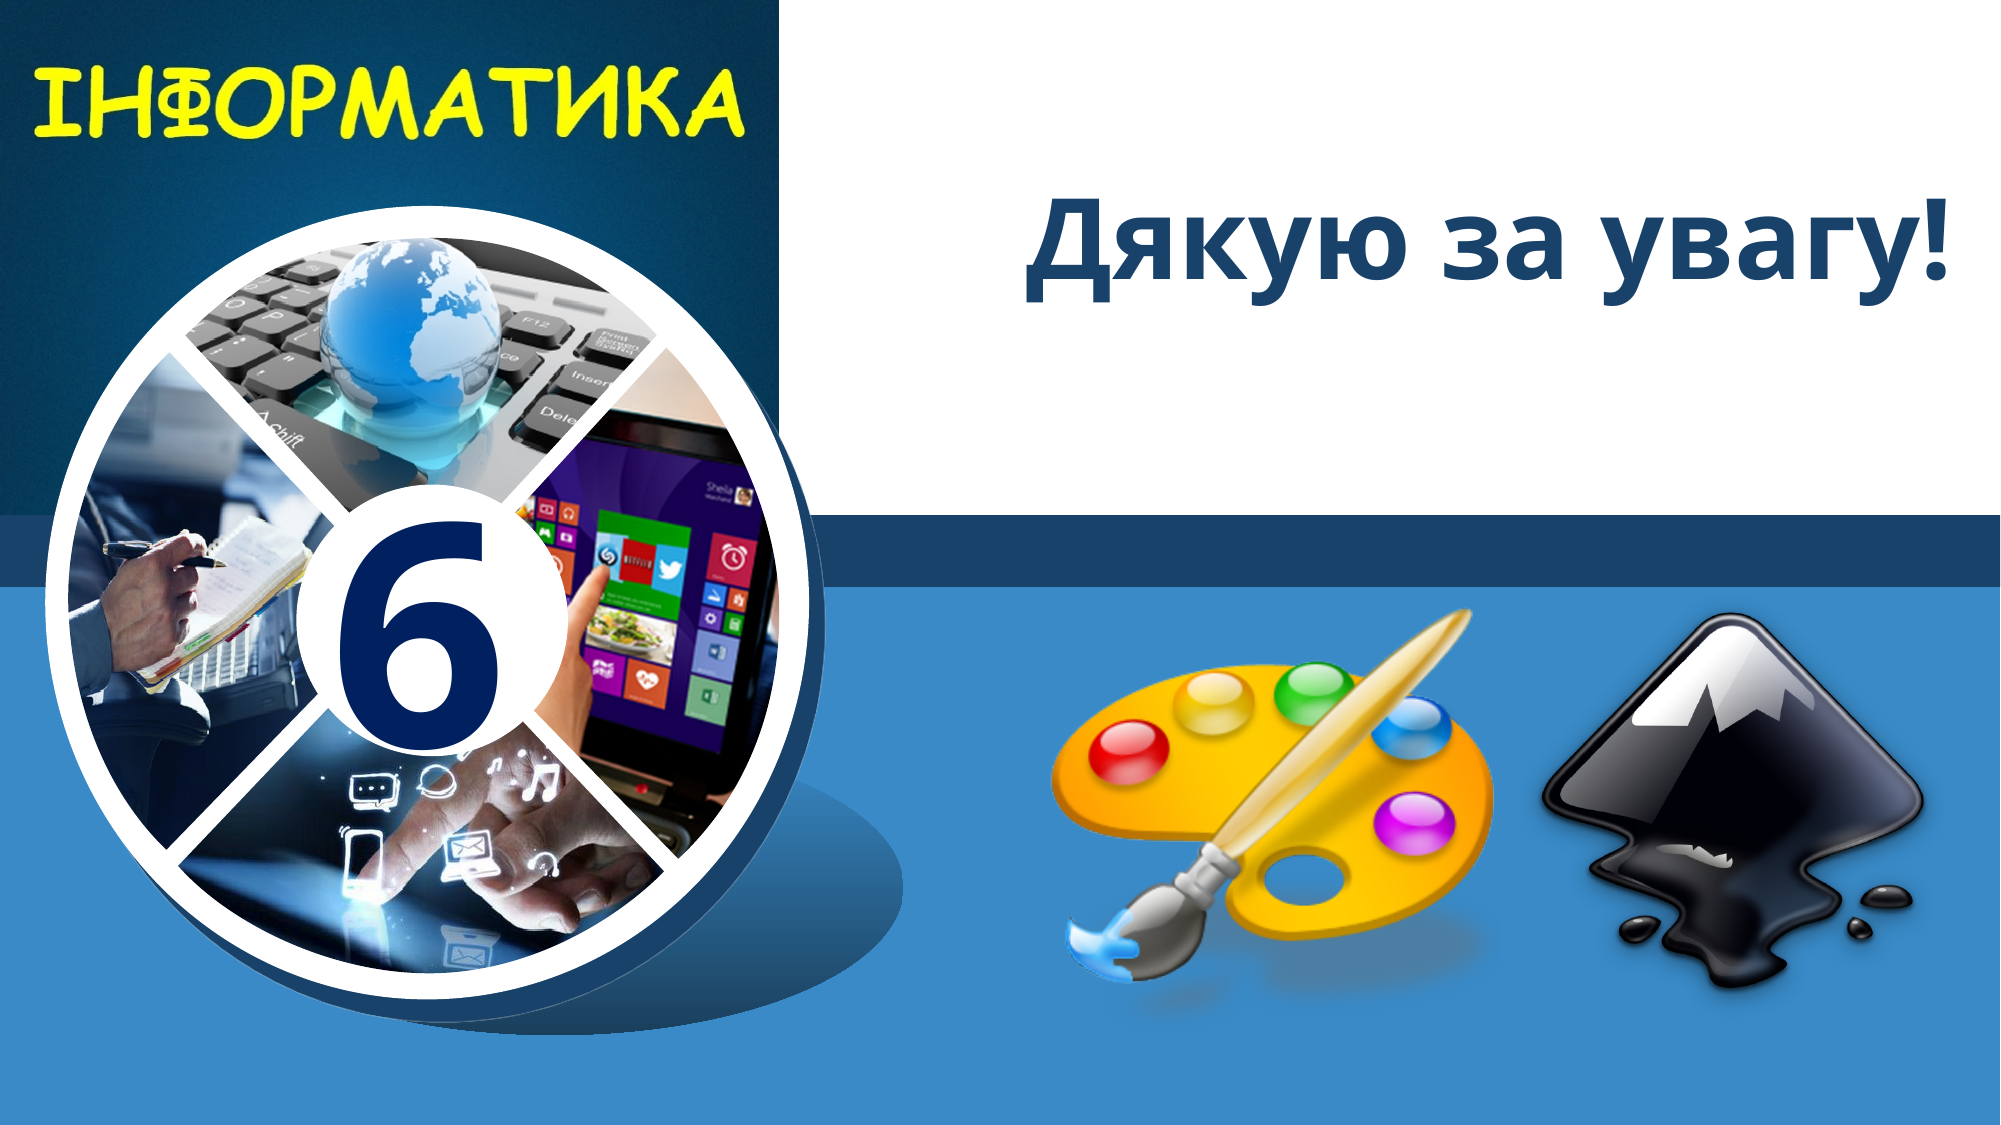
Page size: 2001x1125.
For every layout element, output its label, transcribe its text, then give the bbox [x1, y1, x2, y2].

picture [178, 708, 665, 974]
picture [515, 347, 780, 859]
picture [68, 352, 334, 850]
picture [1048, 588, 2001, 1125]
title Дякую за увагу! [795, 95, 1969, 392]
picture [0, 0, 779, 515]
picture [185, 237, 657, 513]
